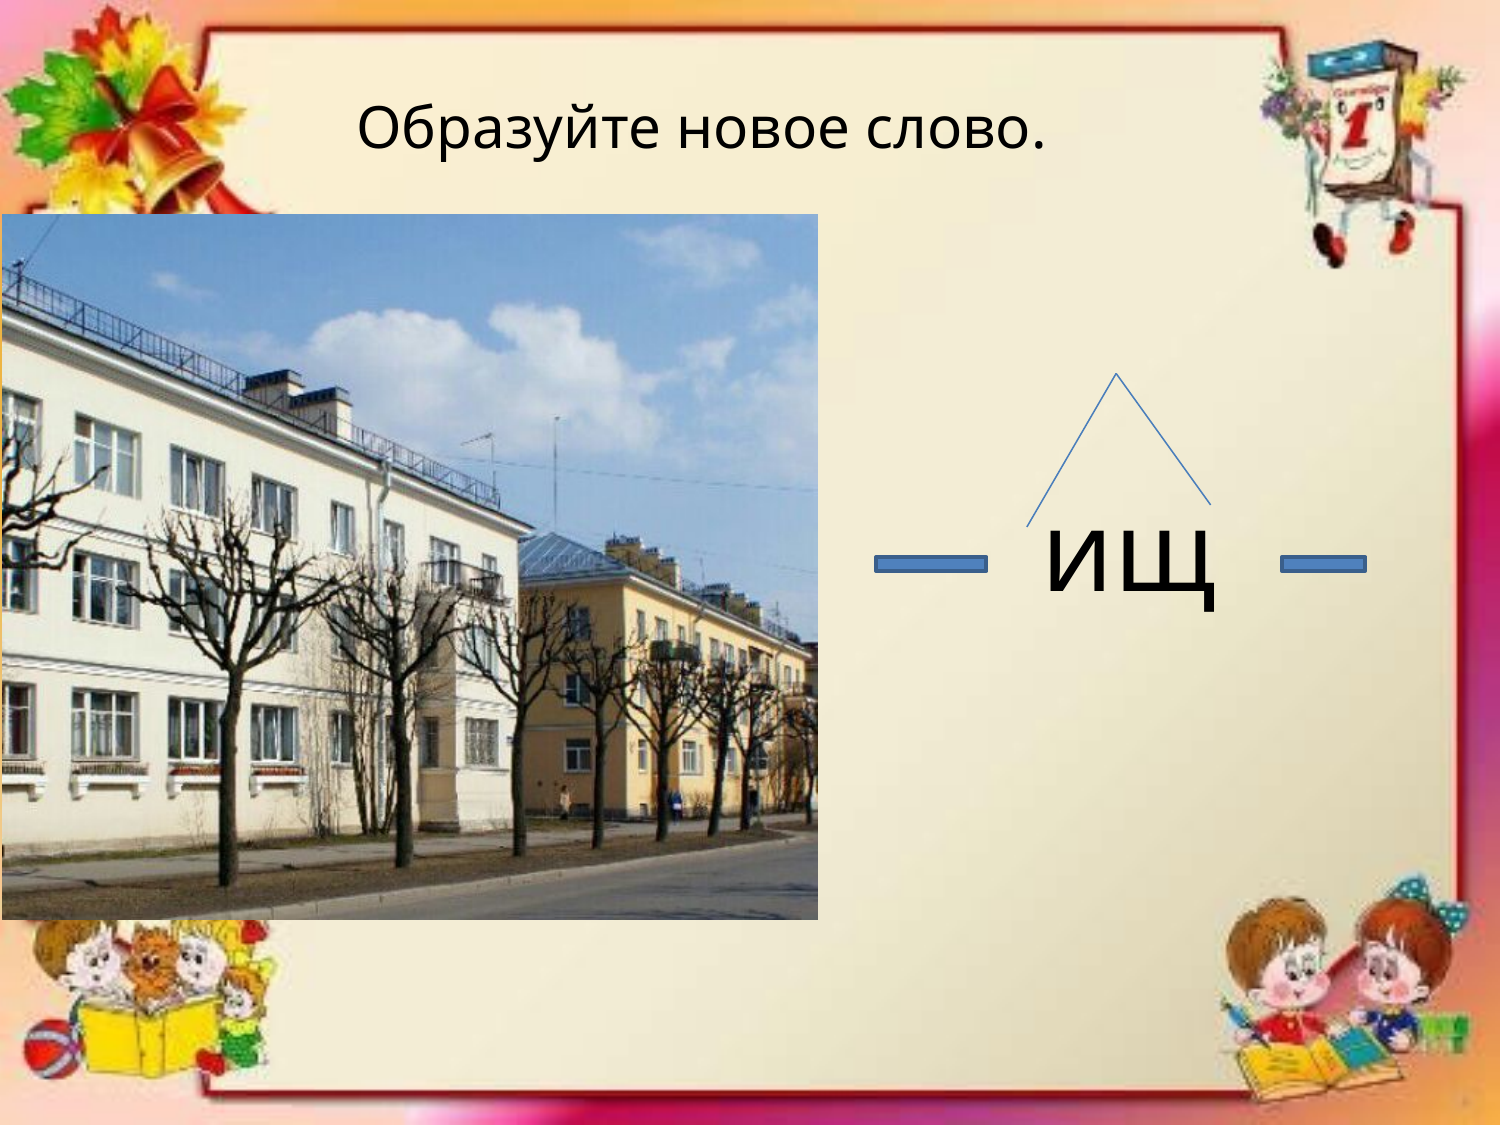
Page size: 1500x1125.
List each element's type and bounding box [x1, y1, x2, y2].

picture [0, 0, 1500, 1125]
text_box [1115, 373, 1211, 506]
text_box [1026, 373, 1117, 528]
